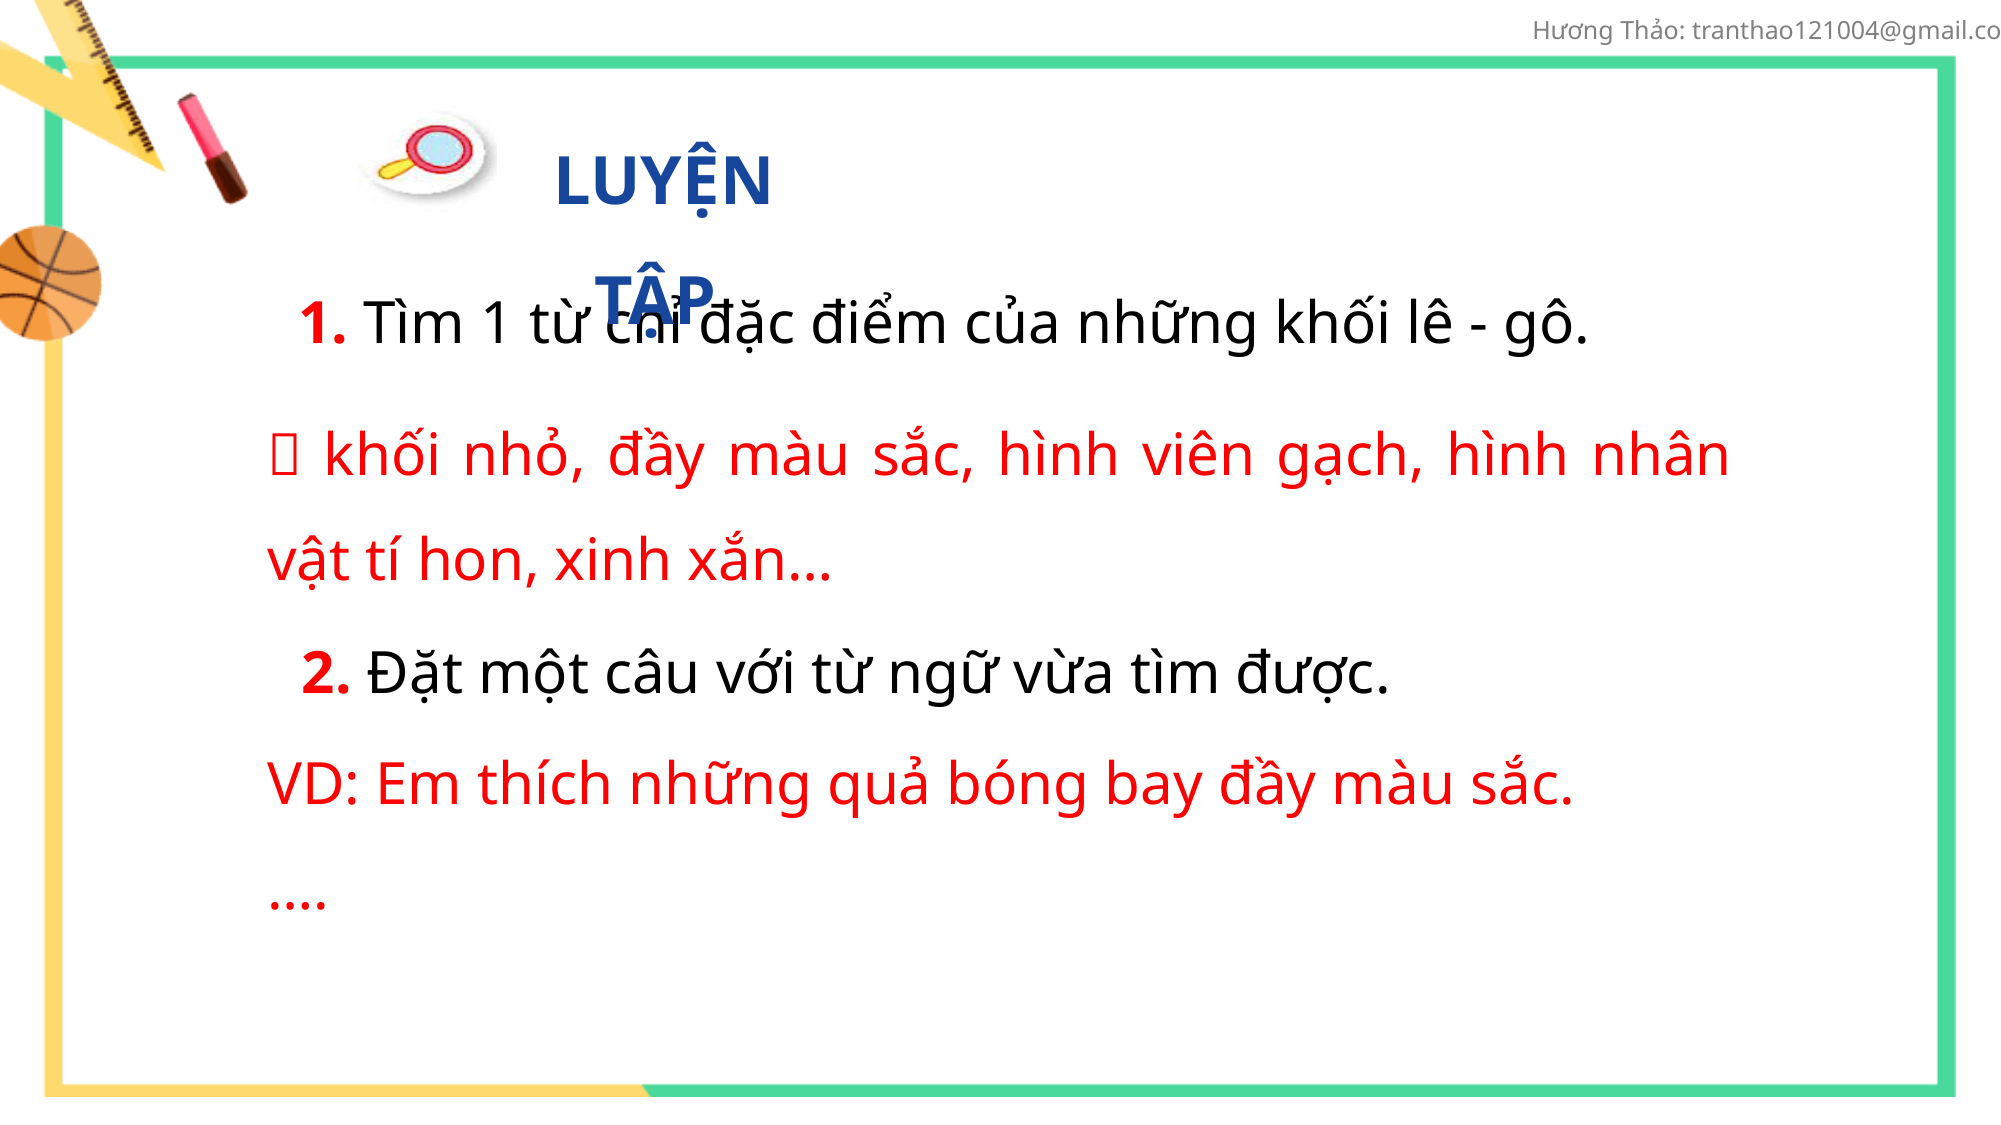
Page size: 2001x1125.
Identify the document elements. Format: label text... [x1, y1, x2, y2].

picture [0, 0, 1954, 1097]
text_box 1. Tìm 1 từ chỉ đặc điểm của những khối lê - gô. [283, 243, 1857, 363]
text_box VD: Em thích những quả bóng bay đầy màu sắc. …. [252, 703, 1748, 929]
text_box LUYỆN TẬP [452, 90, 859, 346]
text_box  khối nhỏ, đầy màu sắc, hình viên gạch, hình nhân vật tí hon, xinh xắn… [252, 374, 1748, 600]
text_box 2. Đặt một câu với từ ngữ vừa tìm được. [287, 592, 1808, 713]
